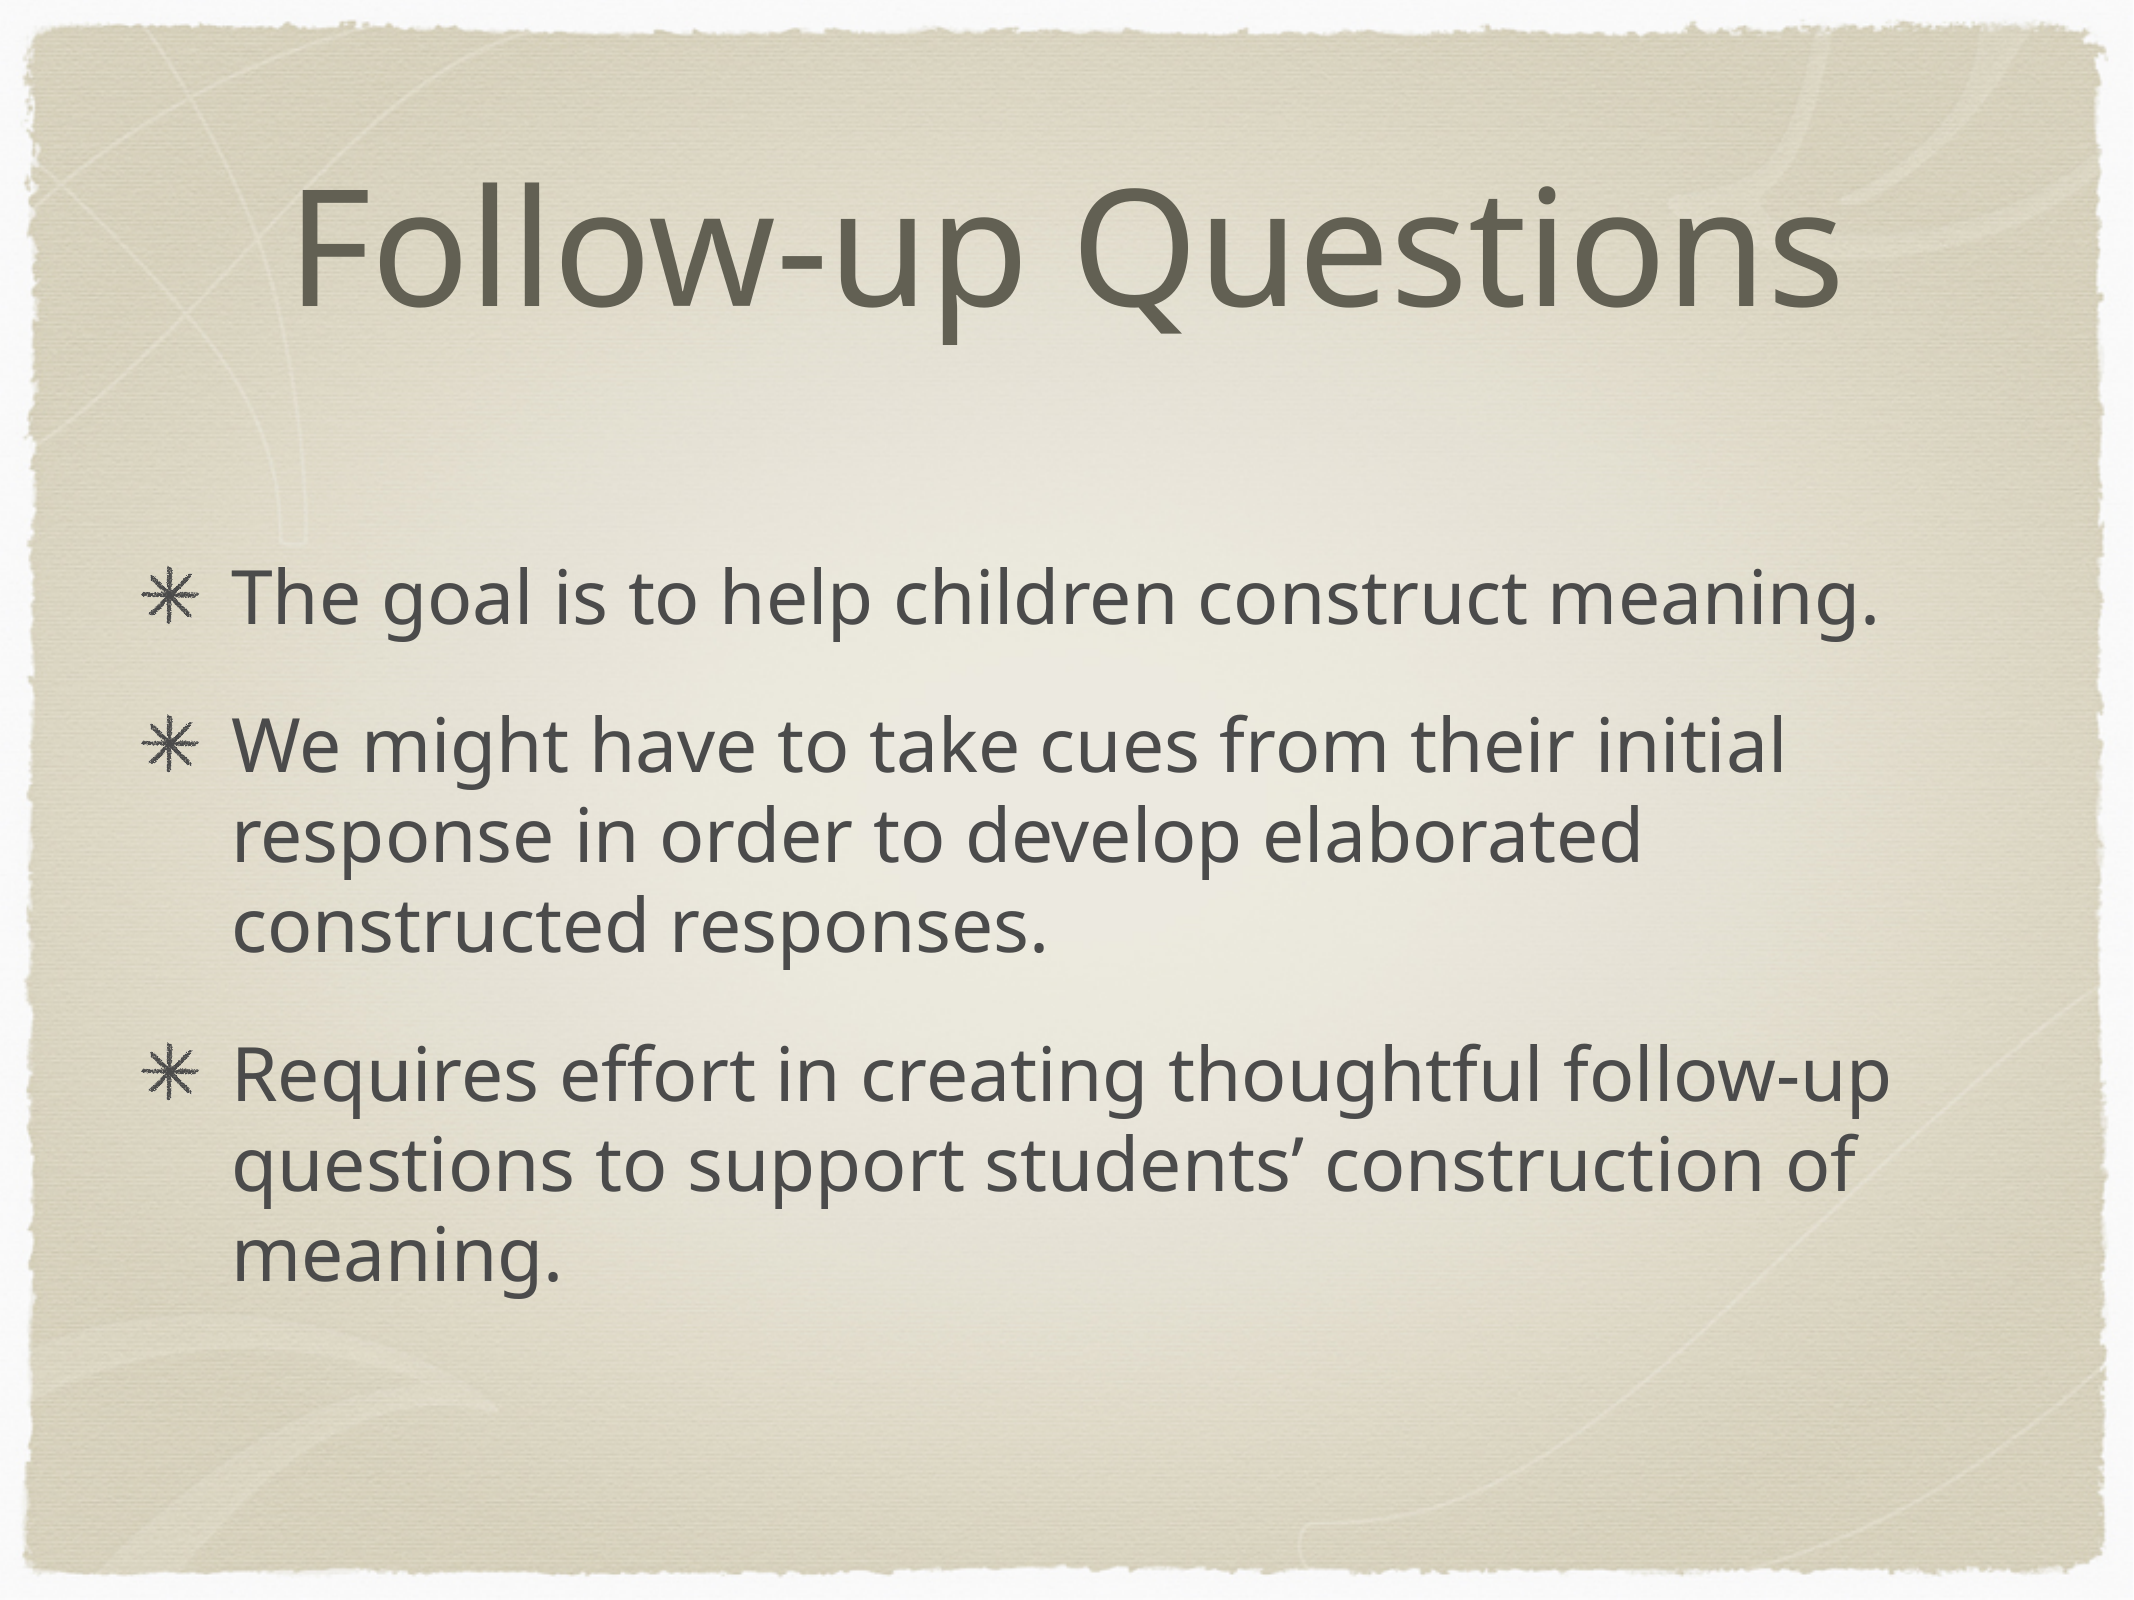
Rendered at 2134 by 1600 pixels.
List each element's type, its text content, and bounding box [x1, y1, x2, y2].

list The goal is to help children construct meaning. We might have to take cues from their initial response in order to develop elaborated constructed responses. Requires effort in creating thoughtful follow-up questions to support students’ construction of meaning. [128, 453, 2084, 1393]
picture [0, 0, 2134, 1600]
title Follow-up Questions [129, 41, 2005, 442]
